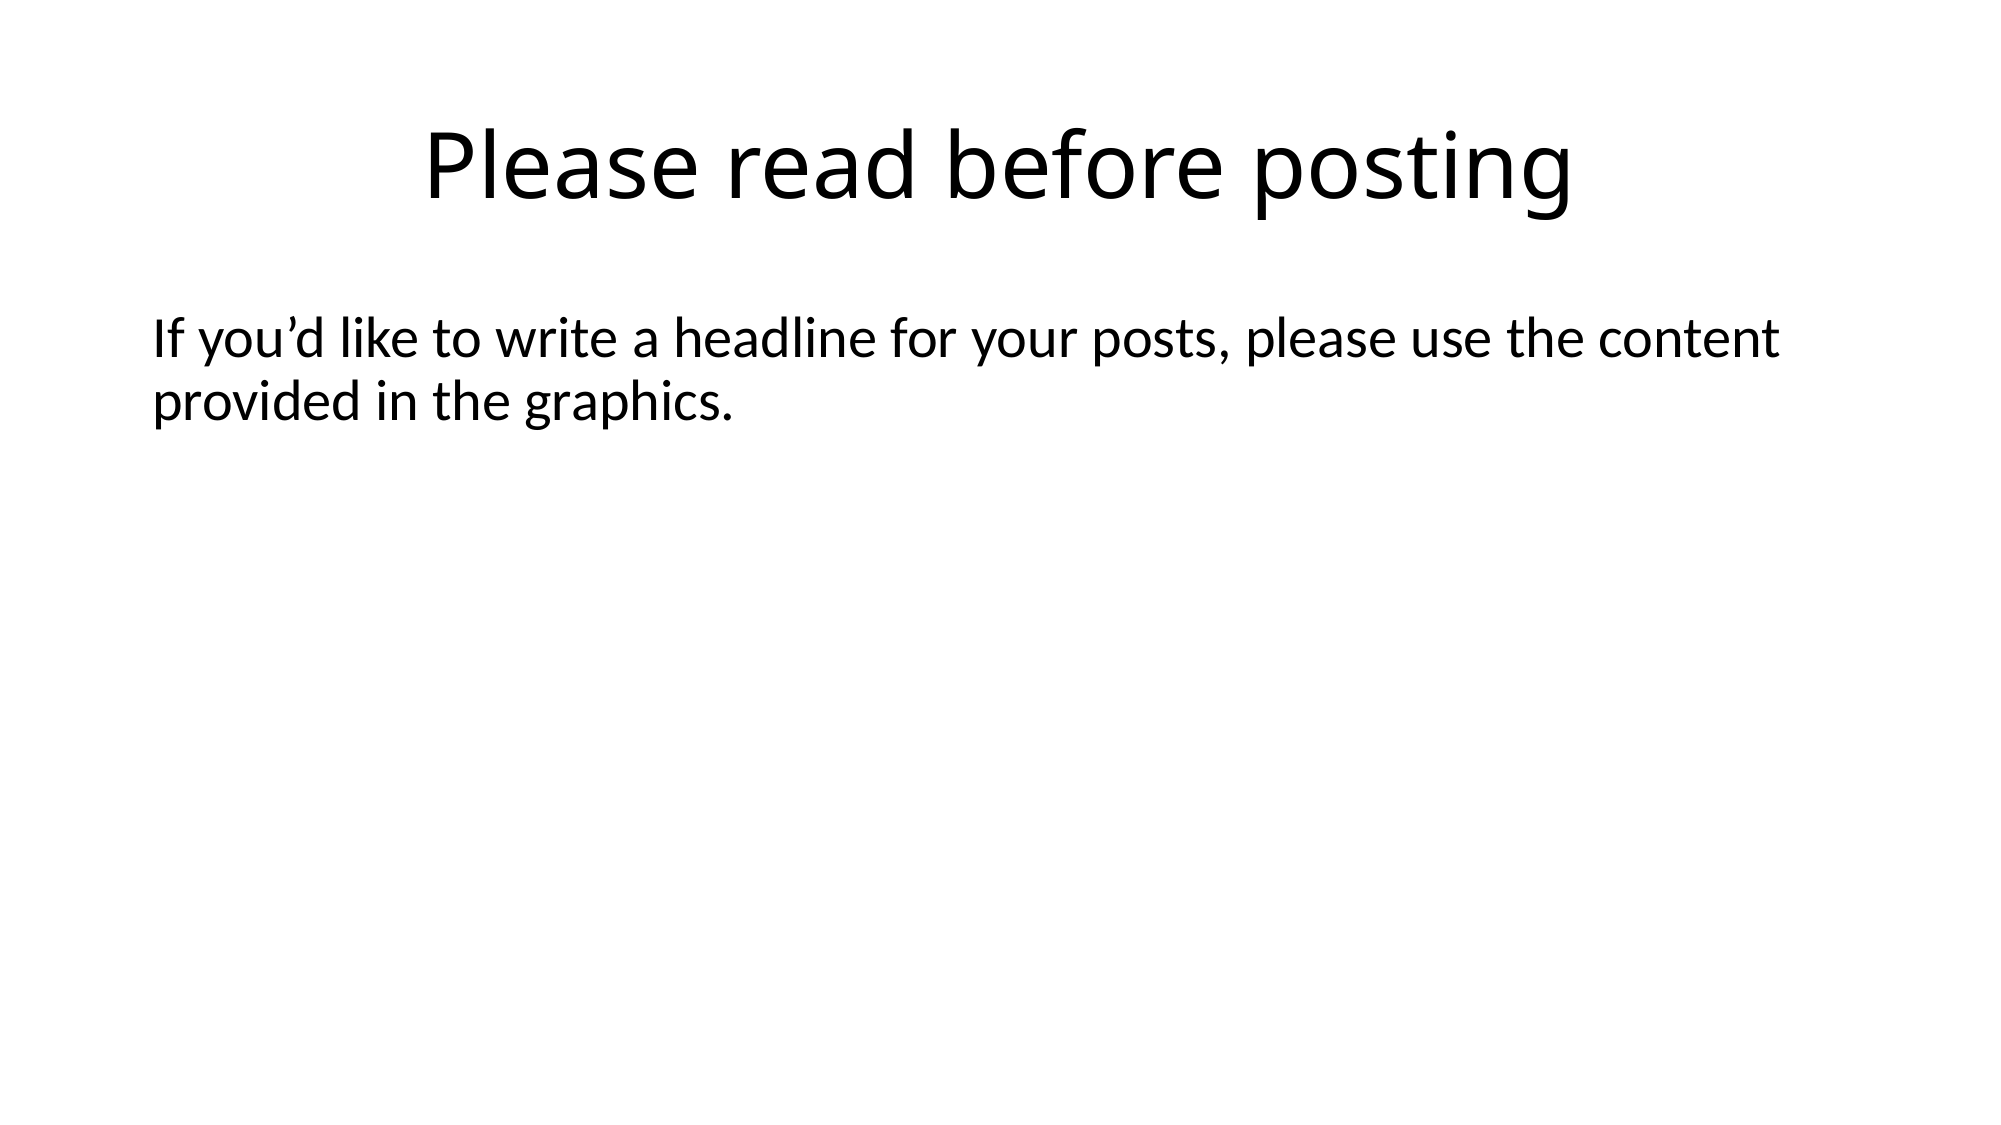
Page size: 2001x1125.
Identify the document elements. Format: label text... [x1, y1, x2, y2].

title Please read before posting [137, 59, 1863, 278]
list If you’d like to write a headline for your posts, please use the content provided in the graphics. [137, 299, 1863, 1014]
